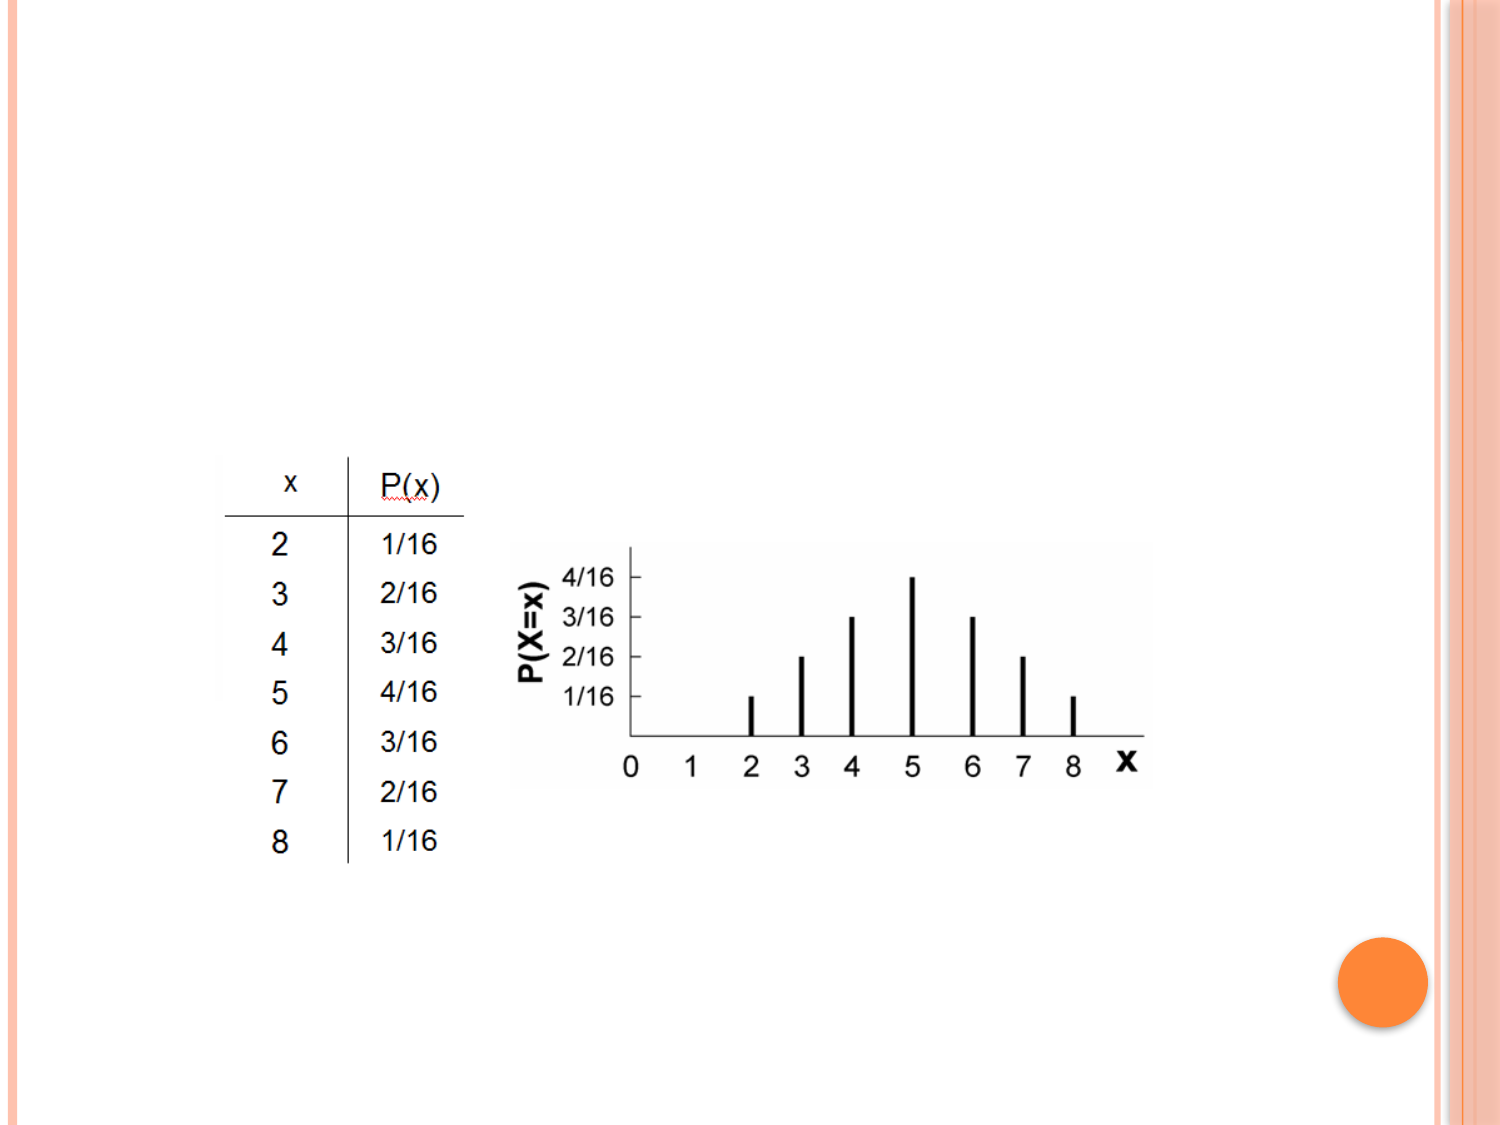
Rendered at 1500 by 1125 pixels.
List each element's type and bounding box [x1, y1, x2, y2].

list [215, 442, 1160, 882]
